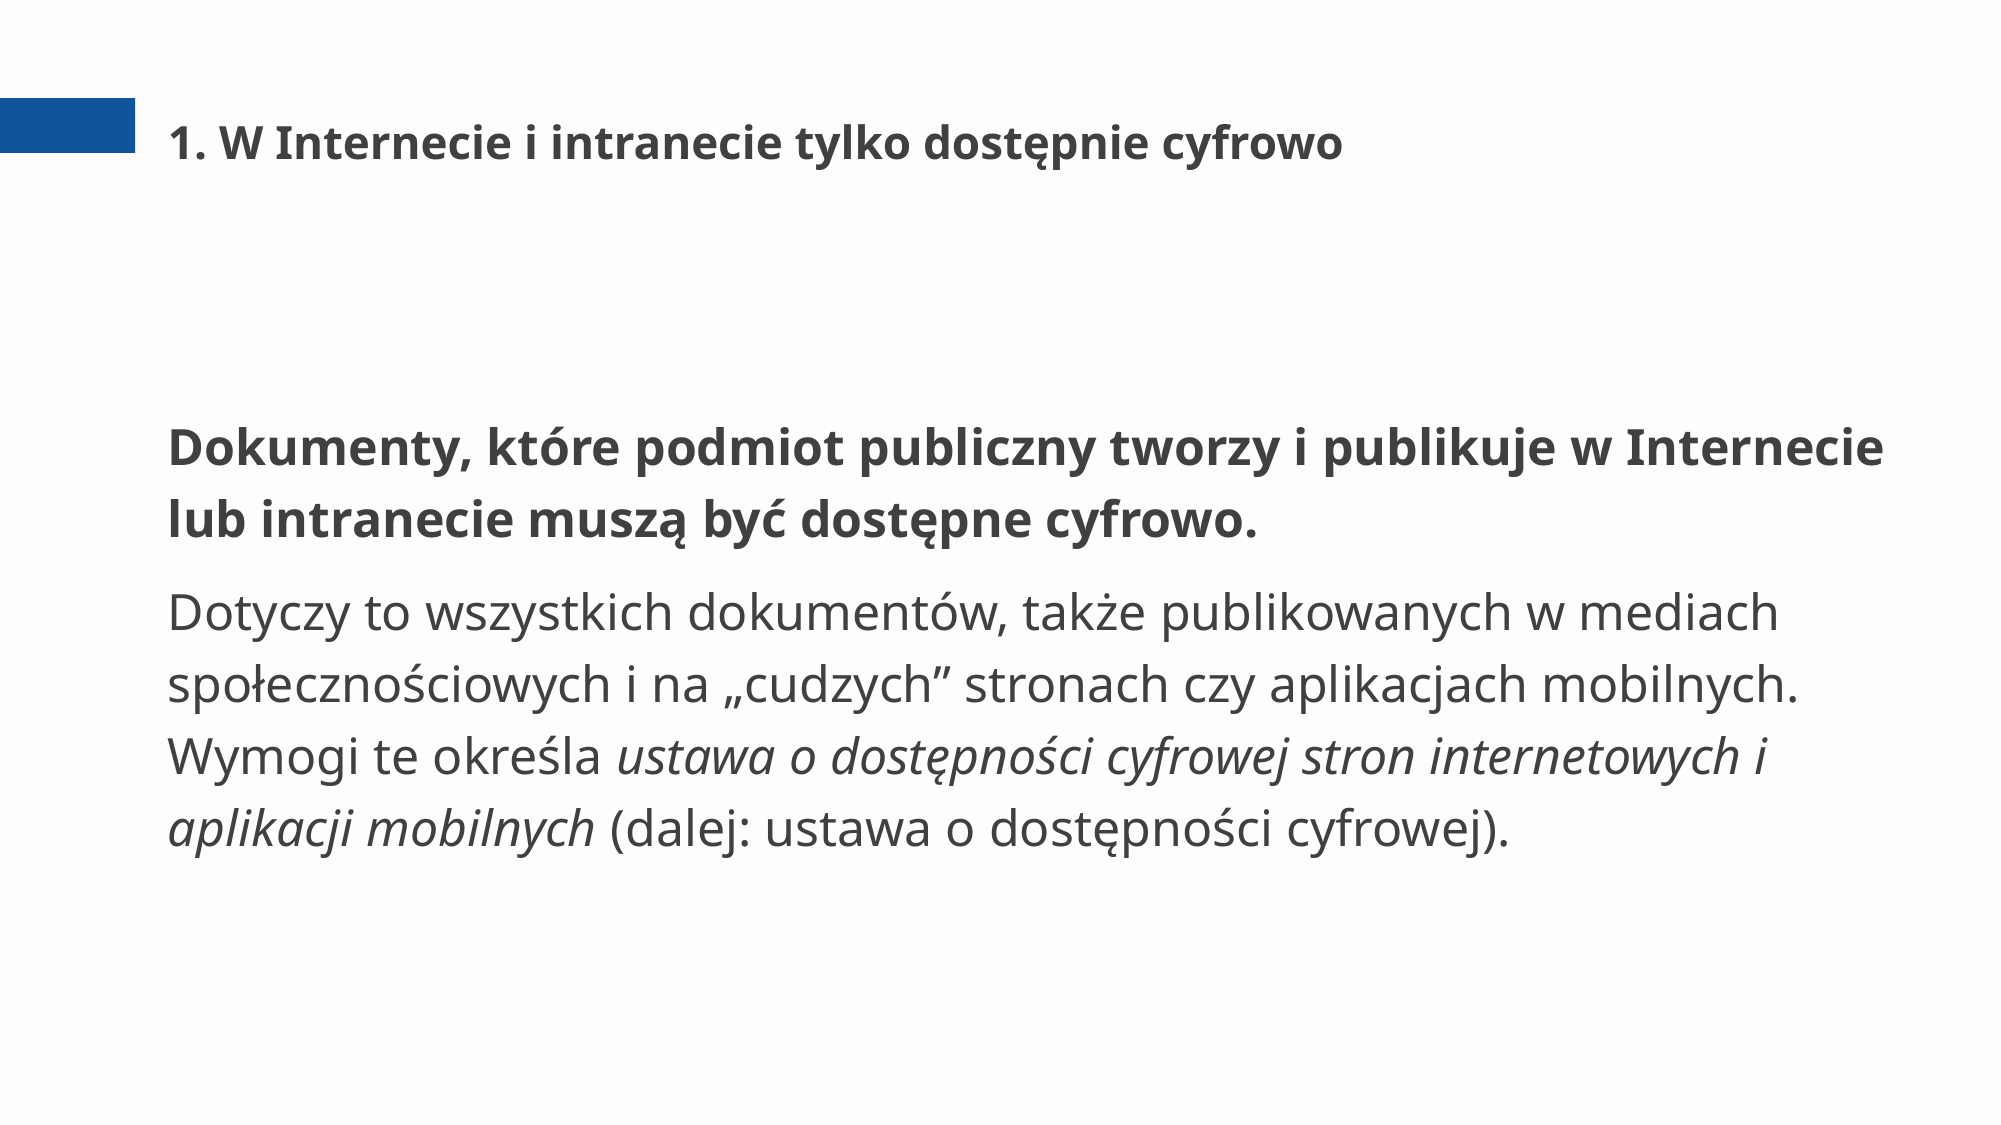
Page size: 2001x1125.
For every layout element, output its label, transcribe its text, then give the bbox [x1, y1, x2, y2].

list Dokumenty, które podmiot publiczny tworzy i publikuje w Internecie lub intranecie muszą być dostępne cyfrowo. Dotyczy to wszystkich dokumentów, także publikowanych w mediach społecznościowych i na „cudzych” stronach czy aplikacjach mobilnych. Wymogi te określa ustawa o dostępności cyfrowej stron internetowych i aplikacji mobilnych (dalej: ustawa o dostępności cyfrowej). [152, 396, 1902, 855]
title 1. W Internecie i intranecie tylko dostępnie cyfrowo [152, 98, 1886, 211]
